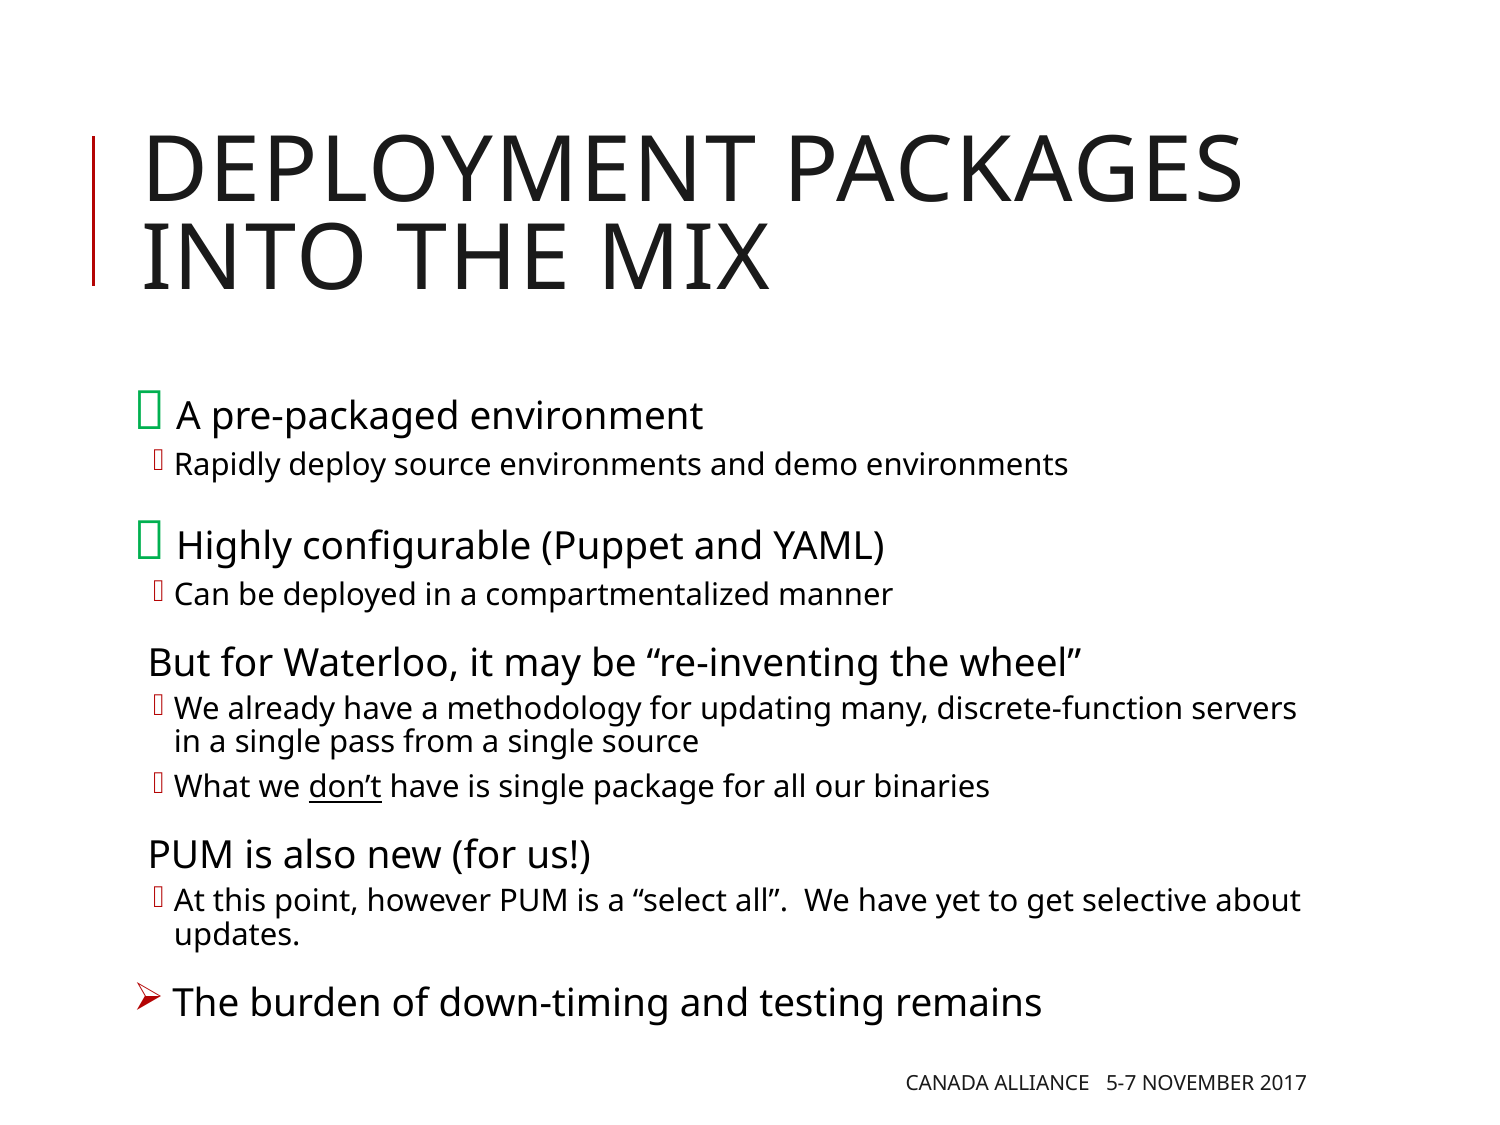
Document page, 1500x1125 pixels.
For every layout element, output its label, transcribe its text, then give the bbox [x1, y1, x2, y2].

list  A pre-packaged environment Rapidly deploy source environments and demo environments  Highly configurable (Puppet and YAML) Can be deployed in a compartmentalized manner But for Waterloo, it may be “re-inventing the wheel” We already have a methodology for updating many, discrete-function servers in a single pass from a single source What we don’t have is single package for all our binaries PUM is also new (for us!) At this point, however PUM is a “select all”. We have yet to get selective about updates. The burden of down-timing and testing remains [126, 375, 1322, 1035]
title DEPLOYMENT PACKAGES into the mix [126, 96, 1322, 342]
footer Canada Alliance 5-7 November 2017 [595, 1061, 1322, 1107]
